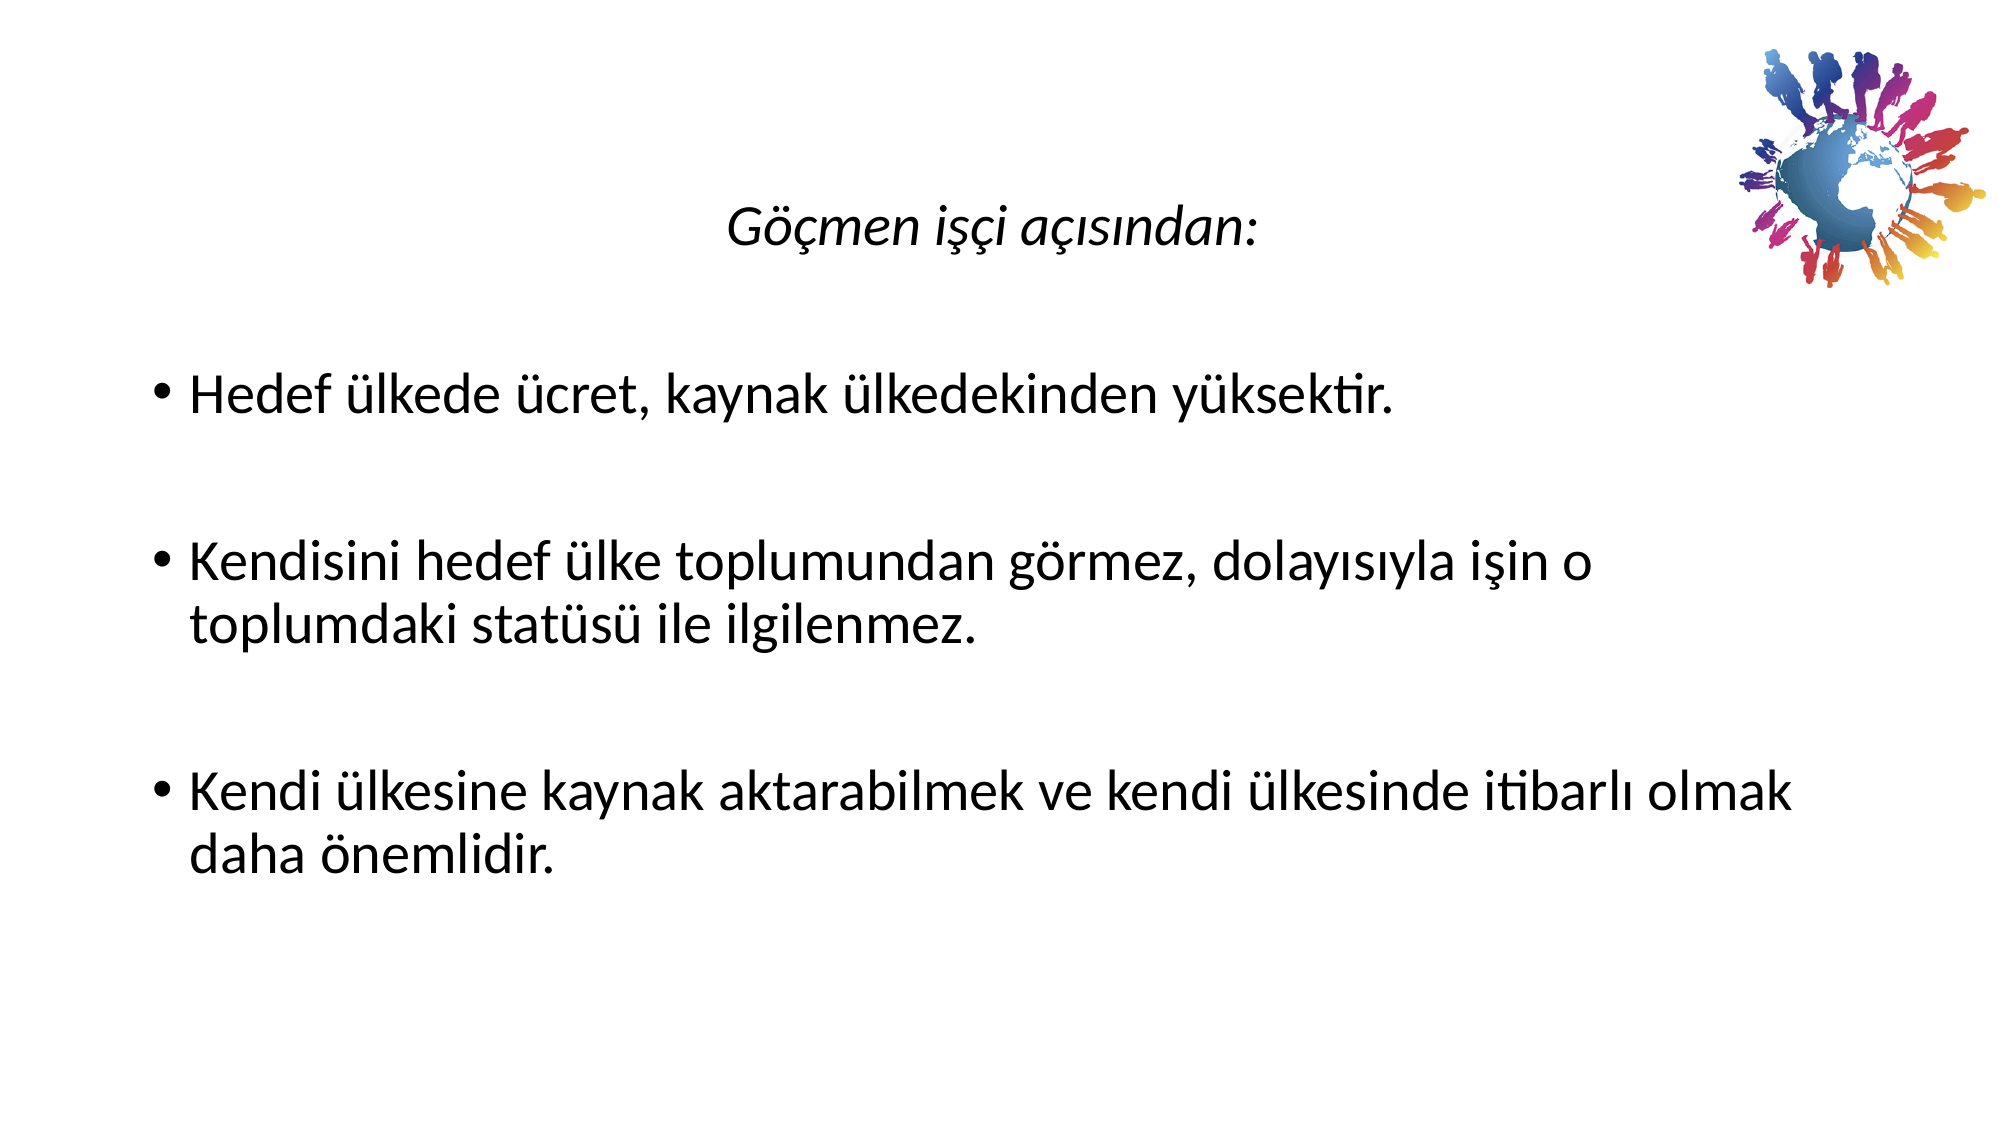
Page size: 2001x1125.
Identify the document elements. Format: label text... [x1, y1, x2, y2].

picture [1739, 49, 1986, 288]
list Göçmen işçi açısından: Hedef ülkede ücret, kaynak ülkedekinden yüksektir. Kendisini hedef ülke toplumundan görmez, dolayısıyla işin o toplumdaki statüsü ile ilgilenmez. Kendi ülkesine kaynak aktarabilmek ve kendi ülkesinde itibarlı olmak daha önemlidir. [137, 188, 1863, 1014]
